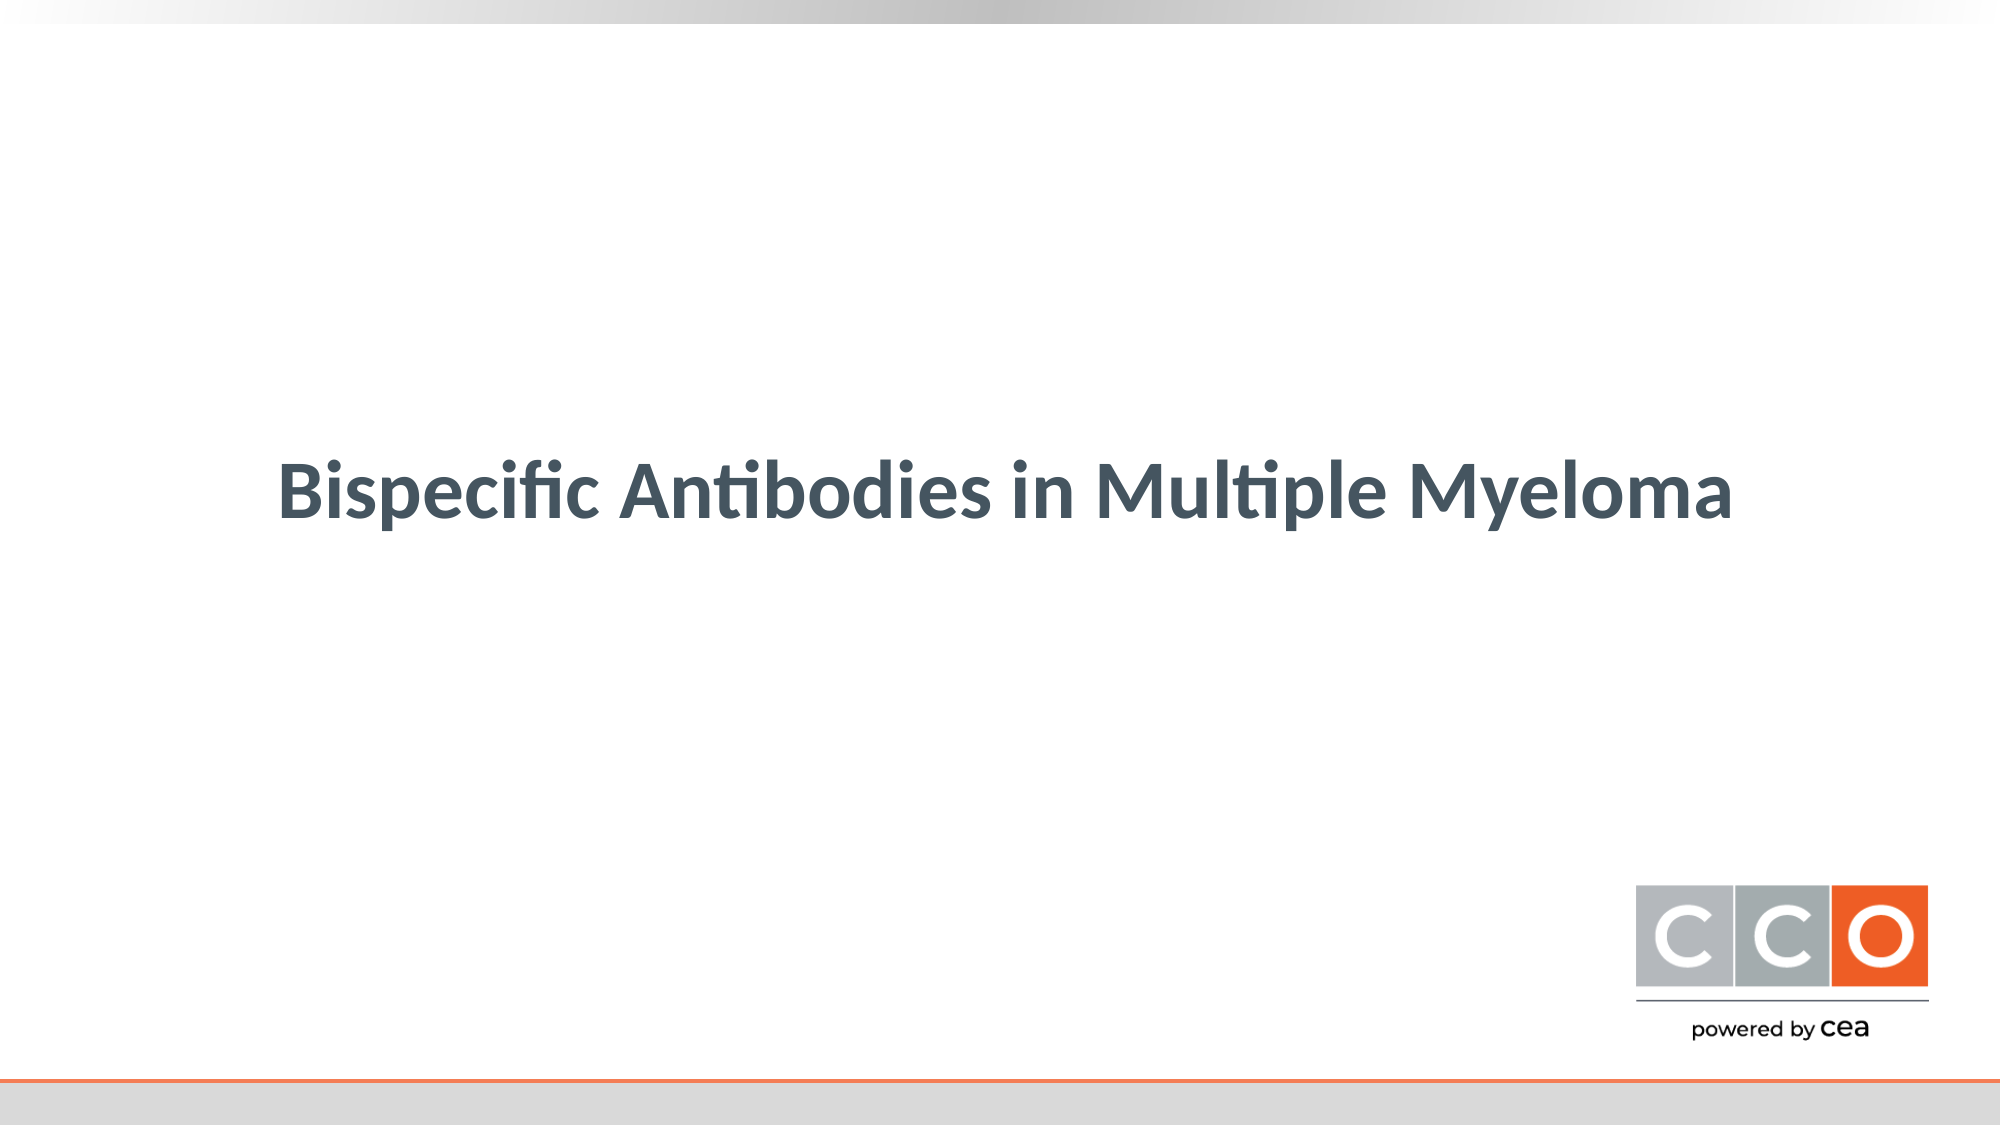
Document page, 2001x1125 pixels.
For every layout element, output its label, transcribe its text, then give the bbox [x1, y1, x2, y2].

picture [1635, 916, 1929, 1042]
title Bispecific Antibodies in Multiple Myeloma [84, 54, 1929, 916]
